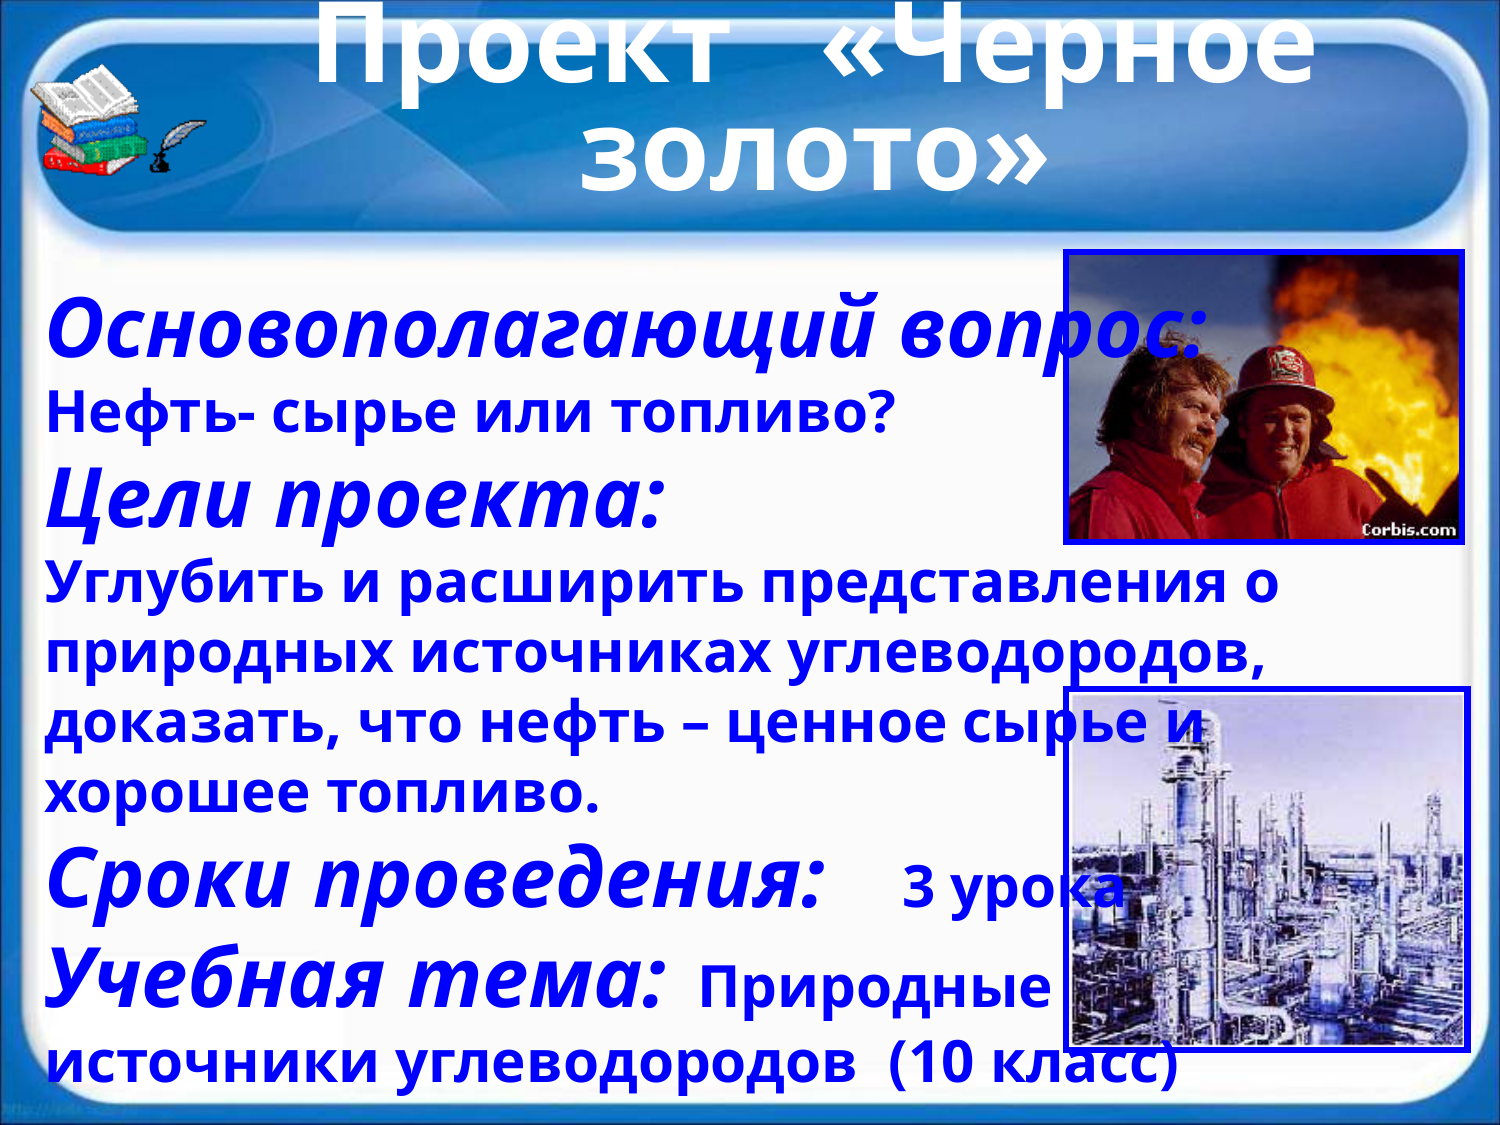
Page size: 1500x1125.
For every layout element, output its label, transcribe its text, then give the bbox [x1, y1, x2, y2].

text_box Основополагающий вопрос: Нефть- сырье или топливо? Цели проекта: Углубить и расширить представления о природных источниках углеводородов, доказать, что нефть – ценное сырье и хорошее топливо. Сроки проведения: 3 урока Учебная тема: Природные источники углеводородов (10 класс) [29, 267, 1306, 1125]
picture [1068, 692, 1465, 1048]
title Проект «Черное золото» [194, 113, 1436, 231]
picture [0, 0, 1500, 1125]
picture [1068, 255, 1460, 539]
